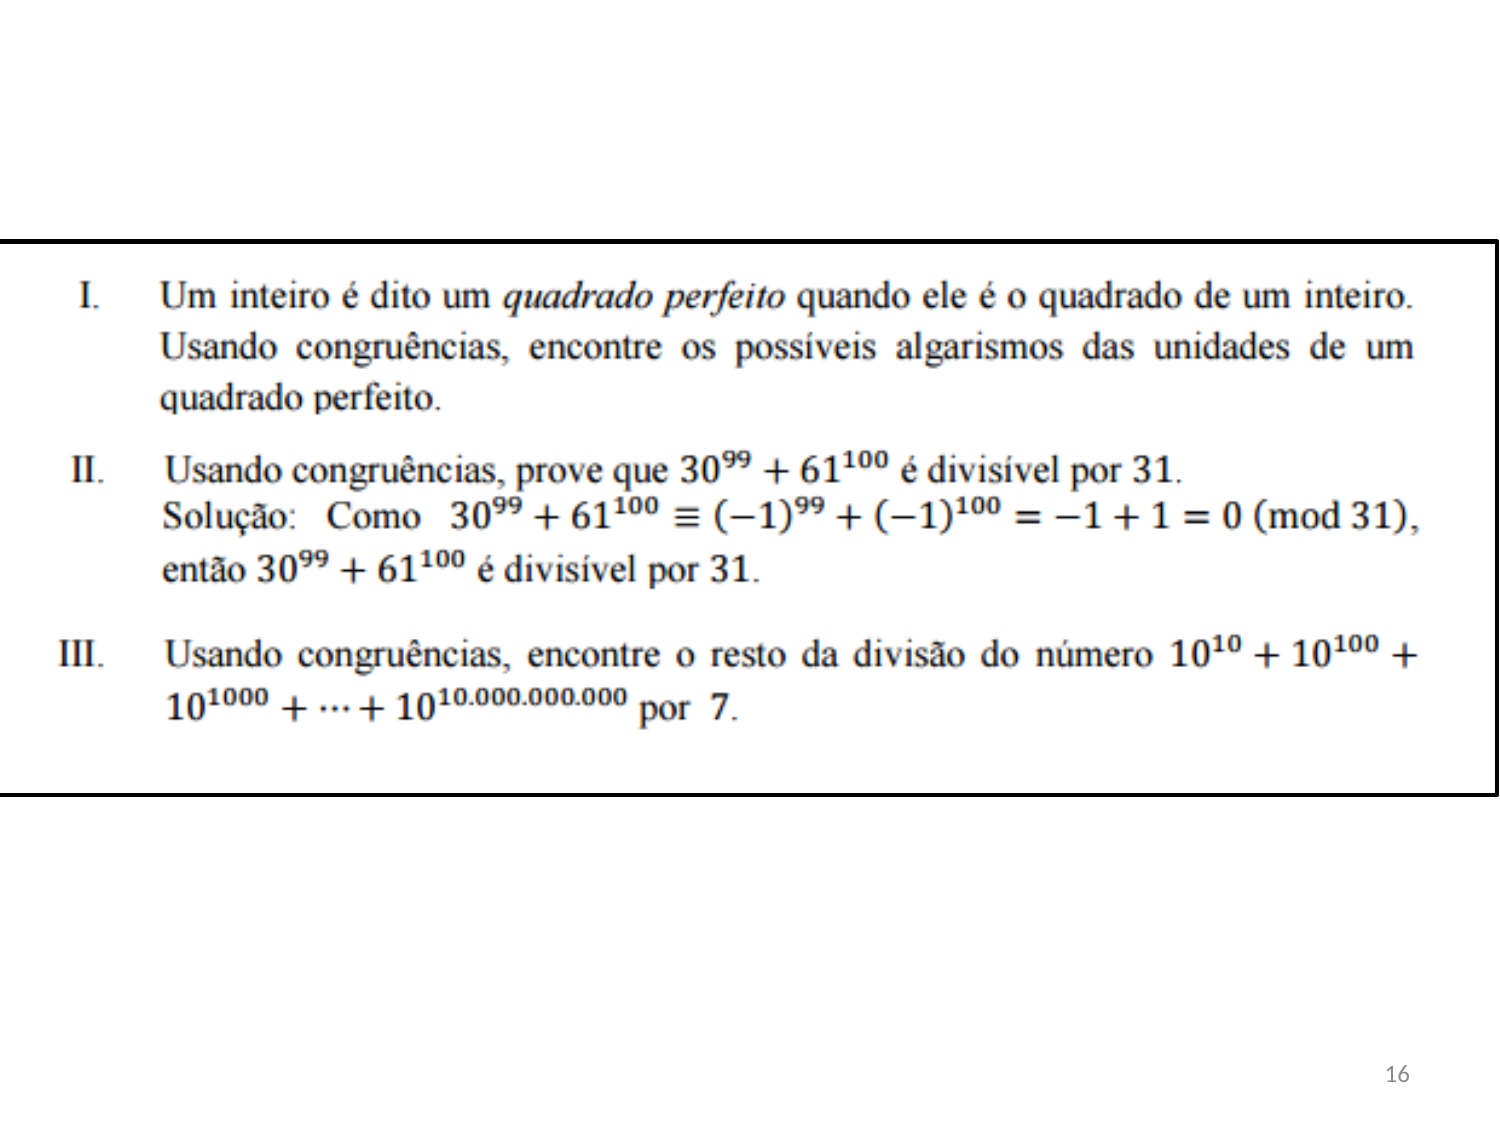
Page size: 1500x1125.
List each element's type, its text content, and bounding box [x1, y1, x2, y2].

slide_number 16 [1074, 1042, 1425, 1103]
picture [0, 243, 1496, 793]
